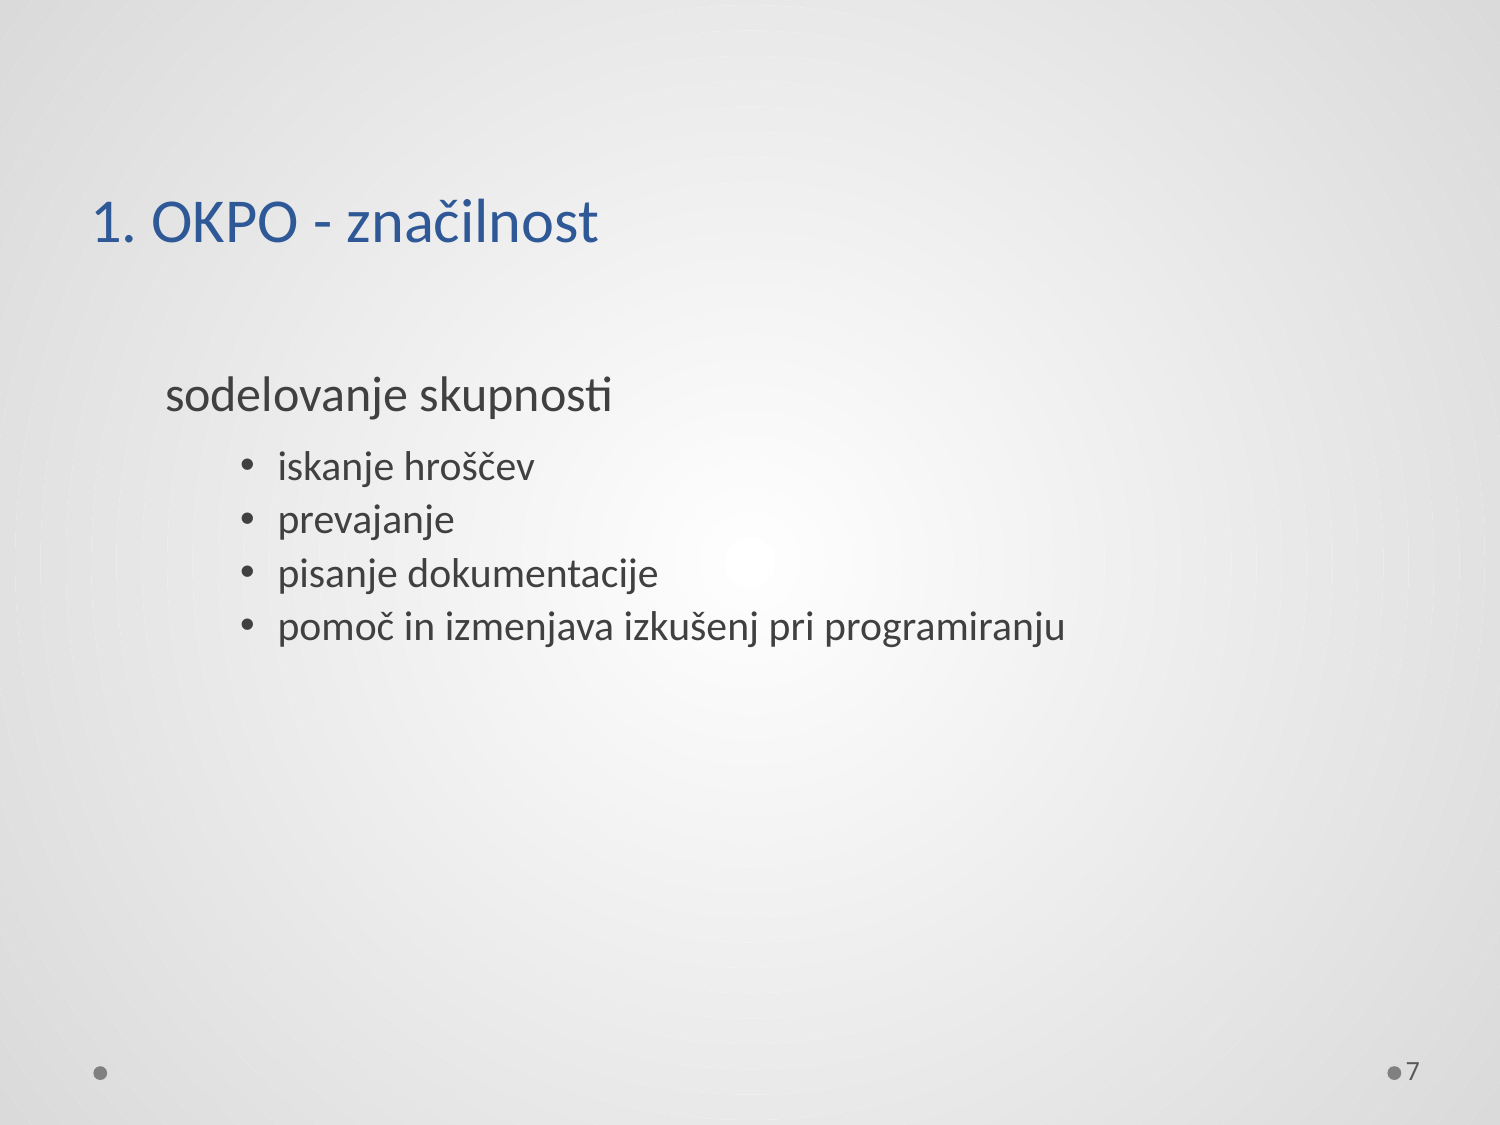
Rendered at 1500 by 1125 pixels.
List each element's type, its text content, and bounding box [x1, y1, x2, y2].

title 1. OKPO - značilnost [75, 0, 1425, 262]
list sodelovanje skupnosti iskanje hroščev prevajanje pisanje dokumentacije pomoč in izmenjava izkušenj pri programiranju [75, 262, 1425, 1005]
slide_number 7 [1401, 1042, 1494, 1103]
